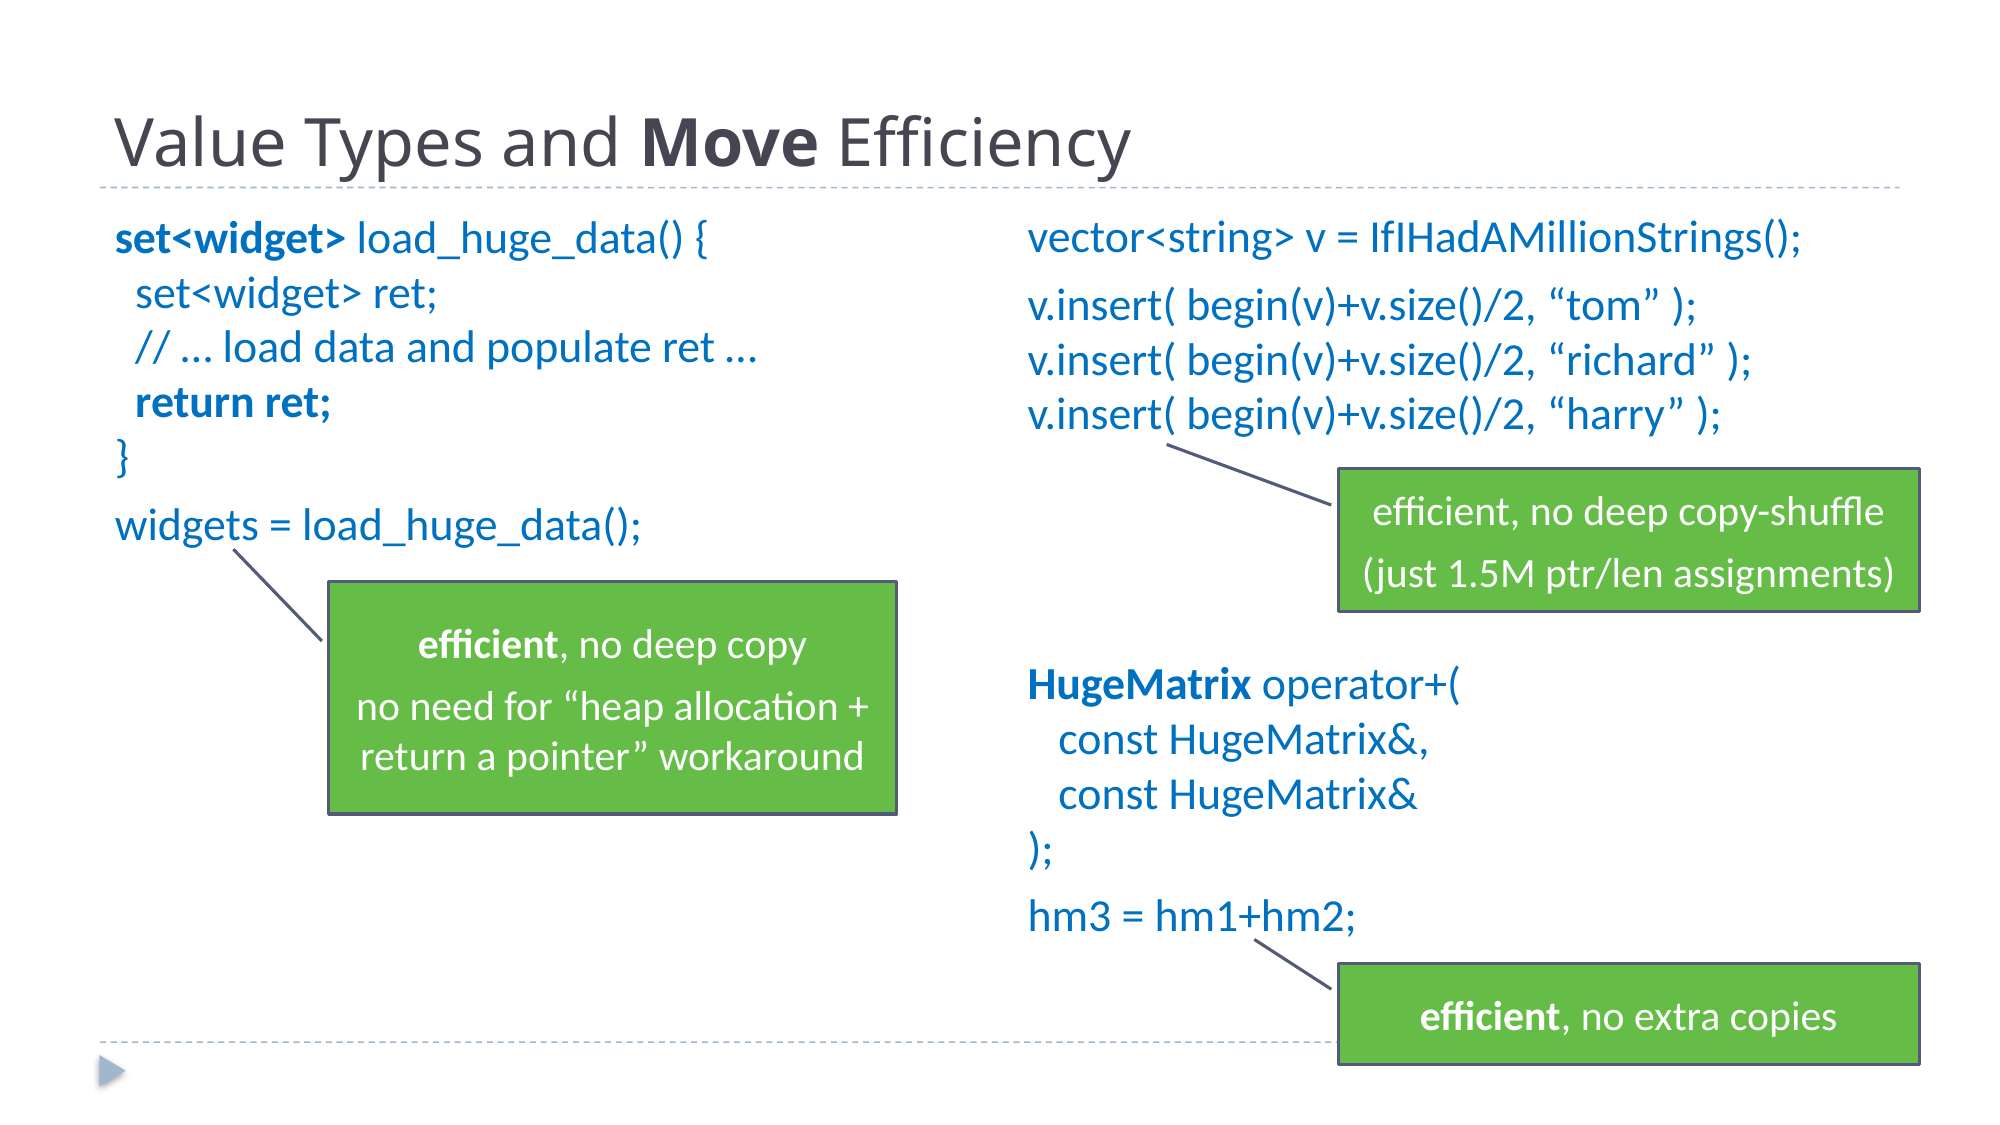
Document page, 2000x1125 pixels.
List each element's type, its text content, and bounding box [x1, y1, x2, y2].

text_box efficient, no deep copy-shuffle (just 1.5M ptr/len assignments) [1166, 442, 1332, 507]
text_box efficient, no extra copies [1337, 962, 1921, 1066]
title Value Types and Move Efficiency [99, 37, 1900, 188]
text_box efficient, no deep copy no need for “heap allocation + return a pointer” workaround [232, 548, 323, 643]
text_box efficient, no deep copy no need for “heap allocation + return a pointer” workaround [327, 580, 898, 816]
text_box efficient, no extra copies [1253, 938, 1333, 991]
list vector<string> v = IfIHadAMillionStrings(); v.insert( begin(v)+v.size()/2, “tom” ); v.insert( begin(v)+v.size()/2, “richard” ); v.insert( begin(v)+v.size()/2, “harry” ); HugeMatrix operator+( const HugeMatrix&, const HugeMatrix& ); hm3 = hm1+hm2; [1012, 199, 1897, 1010]
list set<widget> load_huge_data() { set<widget> ret; // … load data and populate ret … return ret; } widgets = load_huge_data(); [99, 200, 984, 1010]
text_box efficient, no deep copy-shuffle (just 1.5M ptr/len assignments) [1337, 467, 1921, 613]
